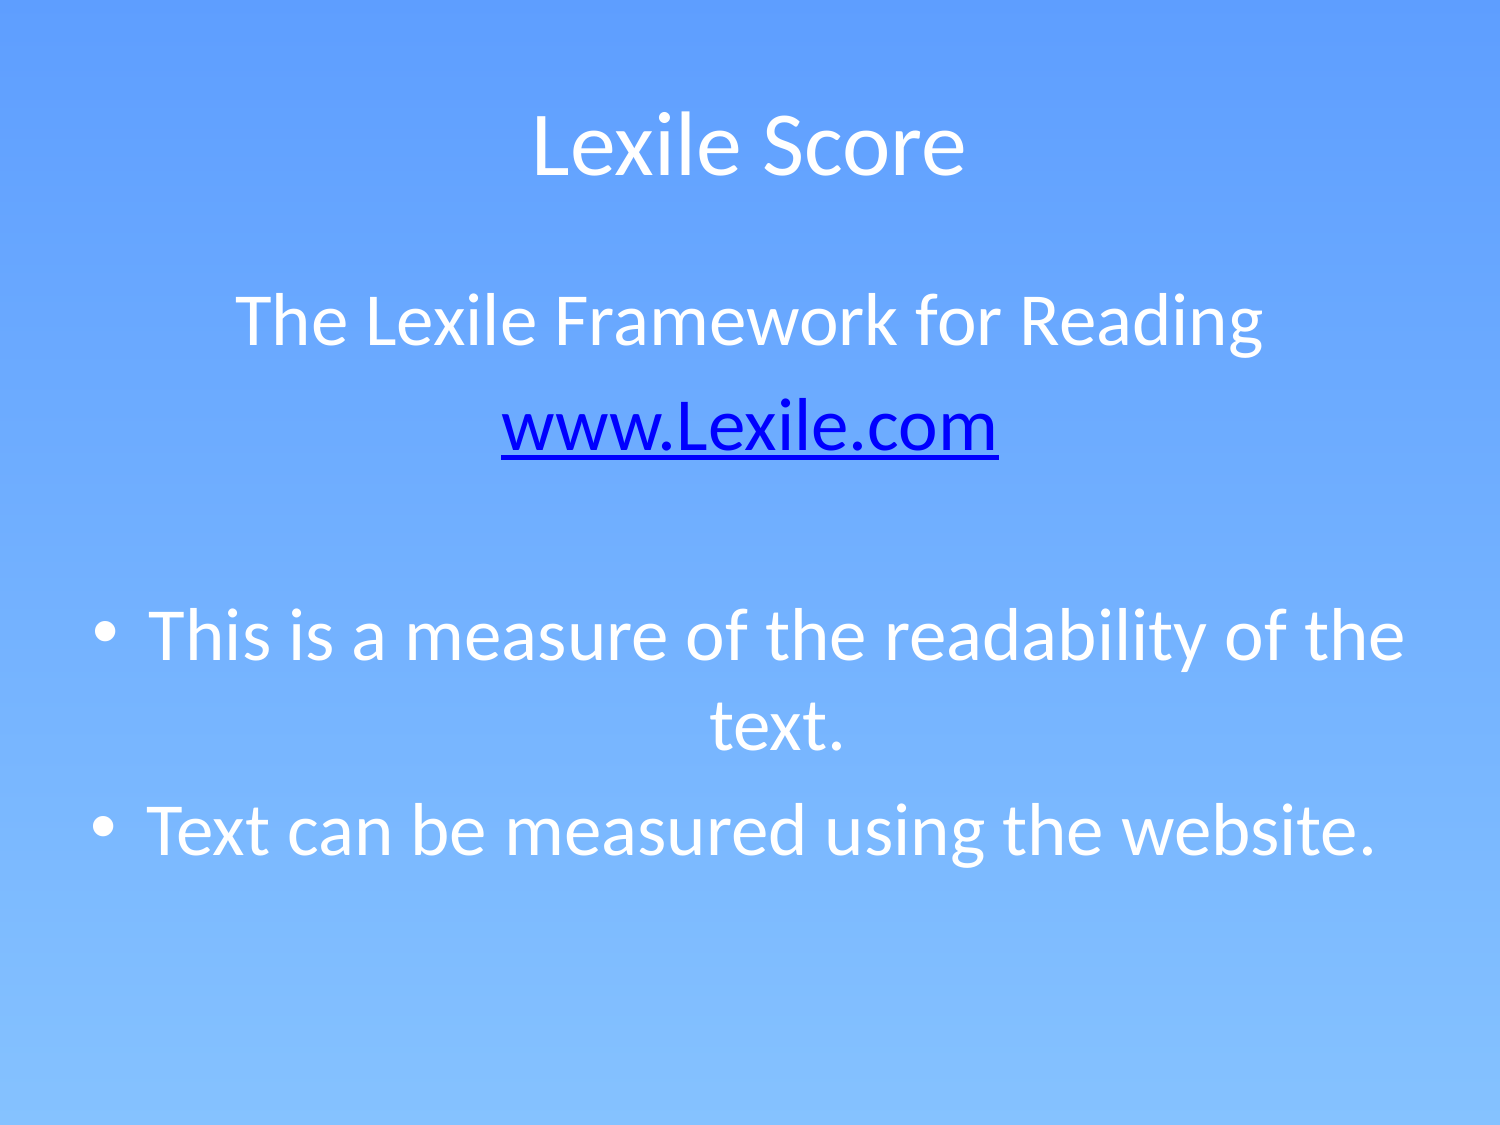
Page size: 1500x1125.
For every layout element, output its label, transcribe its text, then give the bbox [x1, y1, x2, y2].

list The Lexile Framework for Reading www.Lexile.com This is a measure of the readability of the text. Text can be measured using the website. [75, 262, 1425, 1075]
title Lexile Score [75, 45, 1425, 233]
